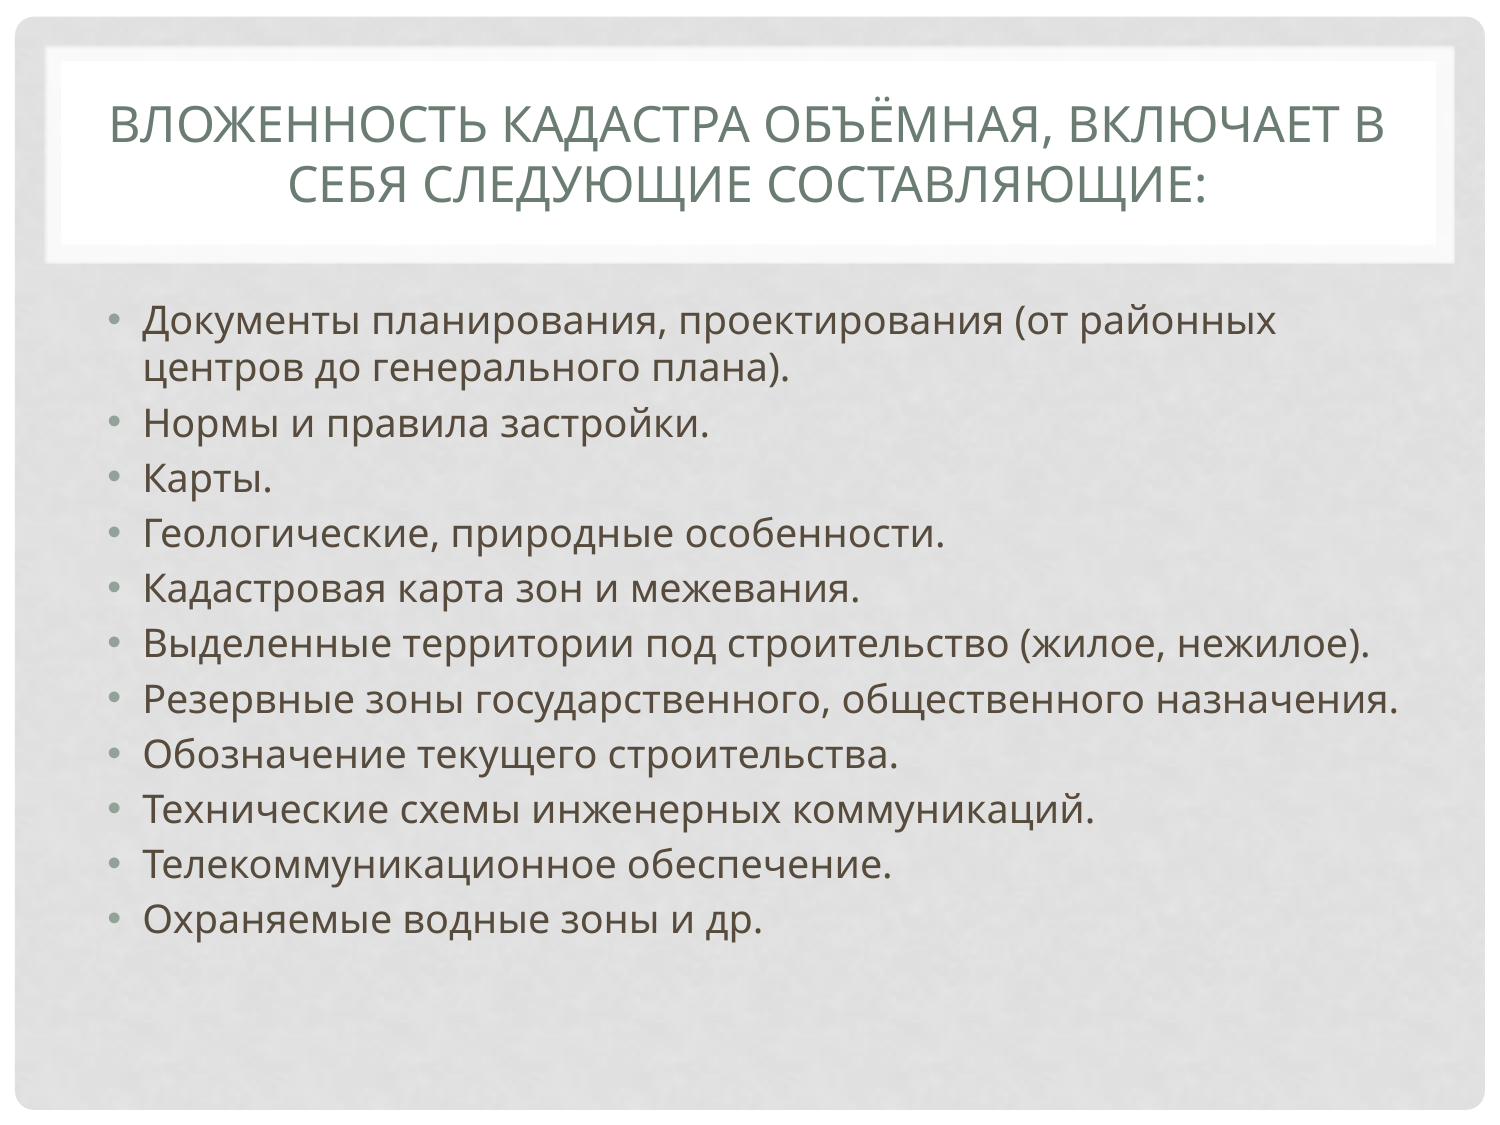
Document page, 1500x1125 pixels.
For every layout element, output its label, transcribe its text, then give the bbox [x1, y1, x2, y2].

list Документы планирования, проектирования (от районных центров до генерального плана). Нормы и правила застройки. Карты. Геологические, природные особенности. Кадастровая карта зон и межевания. Выделенные территории под строительство (жилое, нежилое). Резервные зоны государственного, общественного назначения. Обозначение текущего строительства. Технические схемы инженерных коммуникаций. Телекоммуникационное обеспечение. Охраняемые водные зоны и др. [75, 287, 1425, 1005]
title Вложенность кадастра объёмная, включает в себя следующие составляющие: [69, 66, 1425, 238]
